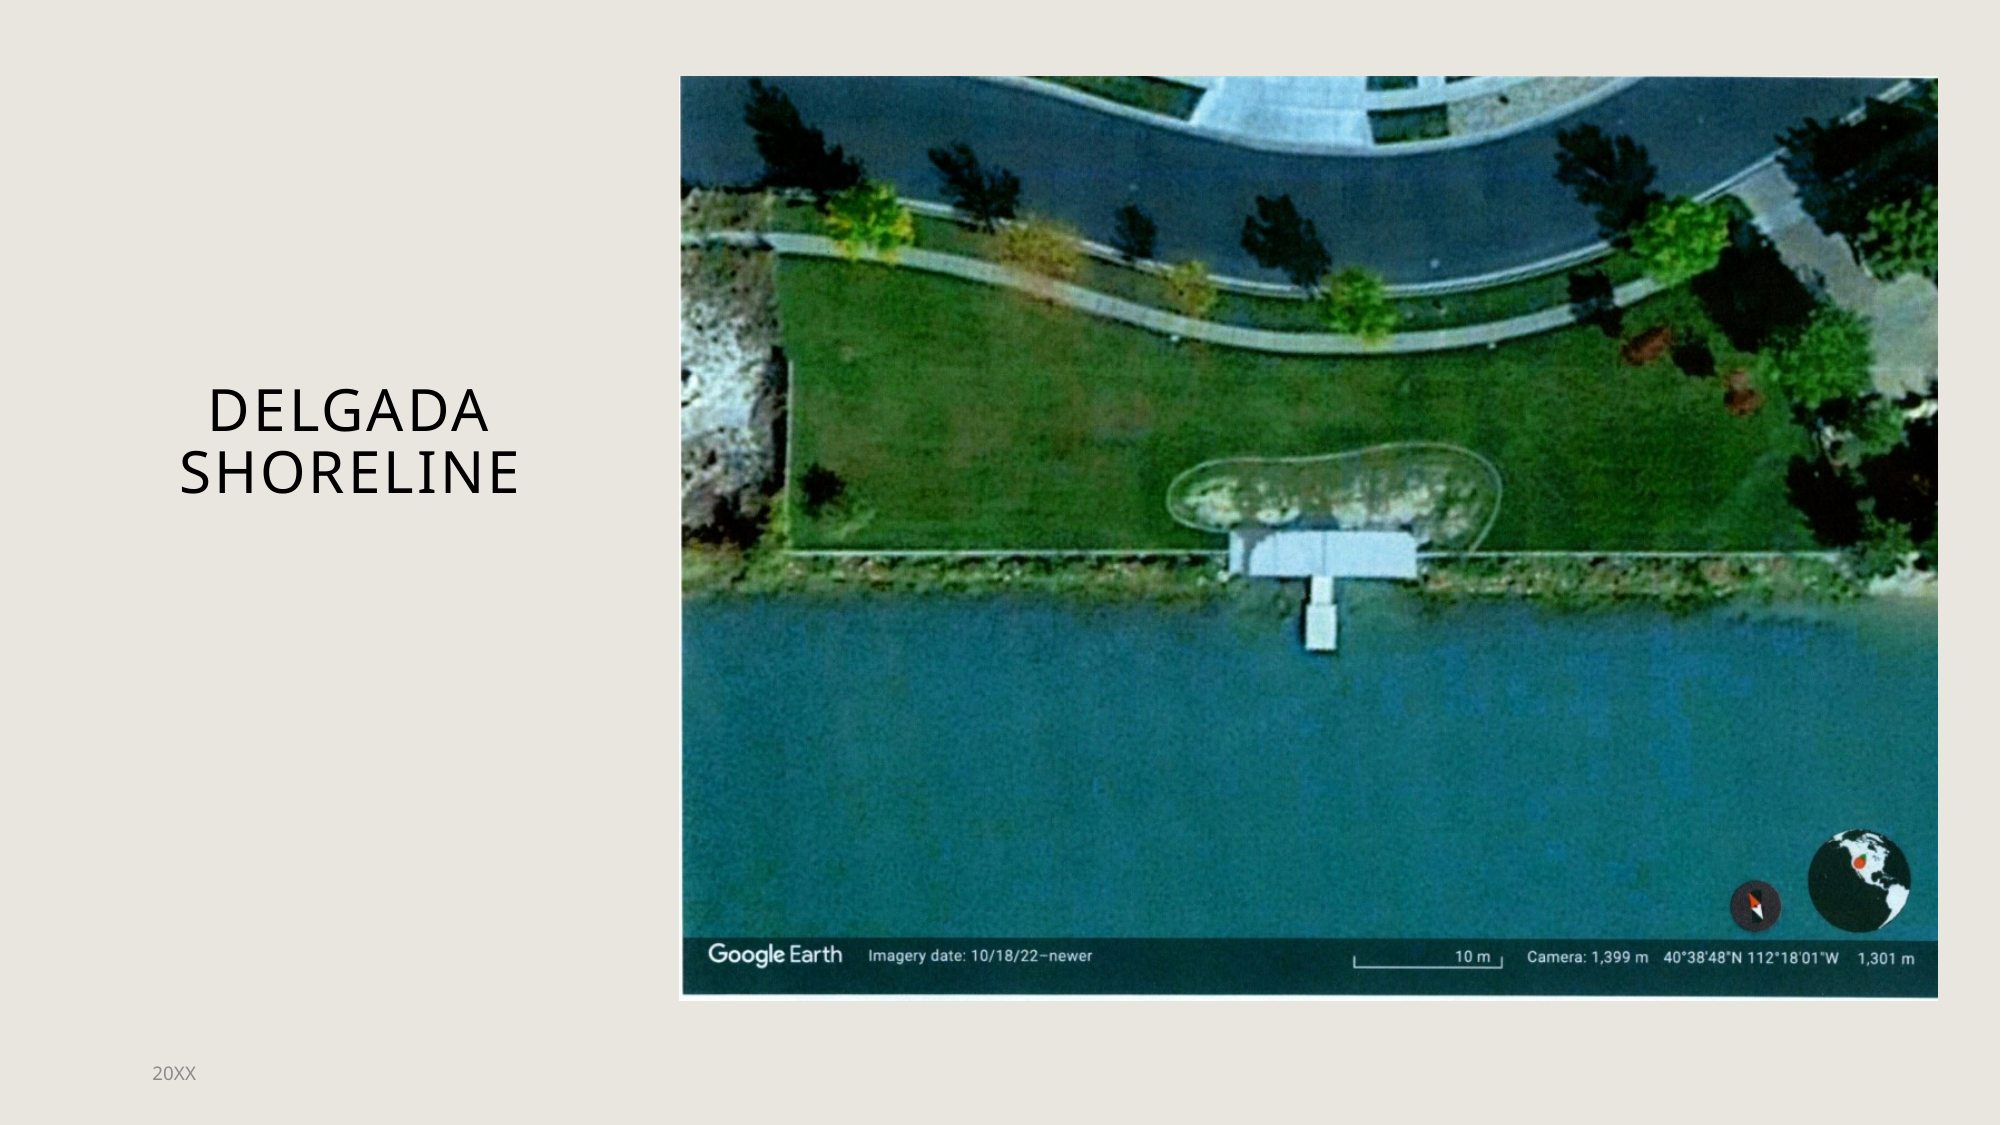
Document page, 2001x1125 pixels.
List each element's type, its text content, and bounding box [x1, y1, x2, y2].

slide_number 20XX [137, 1042, 588, 1103]
picture [679, 76, 1938, 1001]
title Delgada Shoreline [20, 334, 679, 553]
